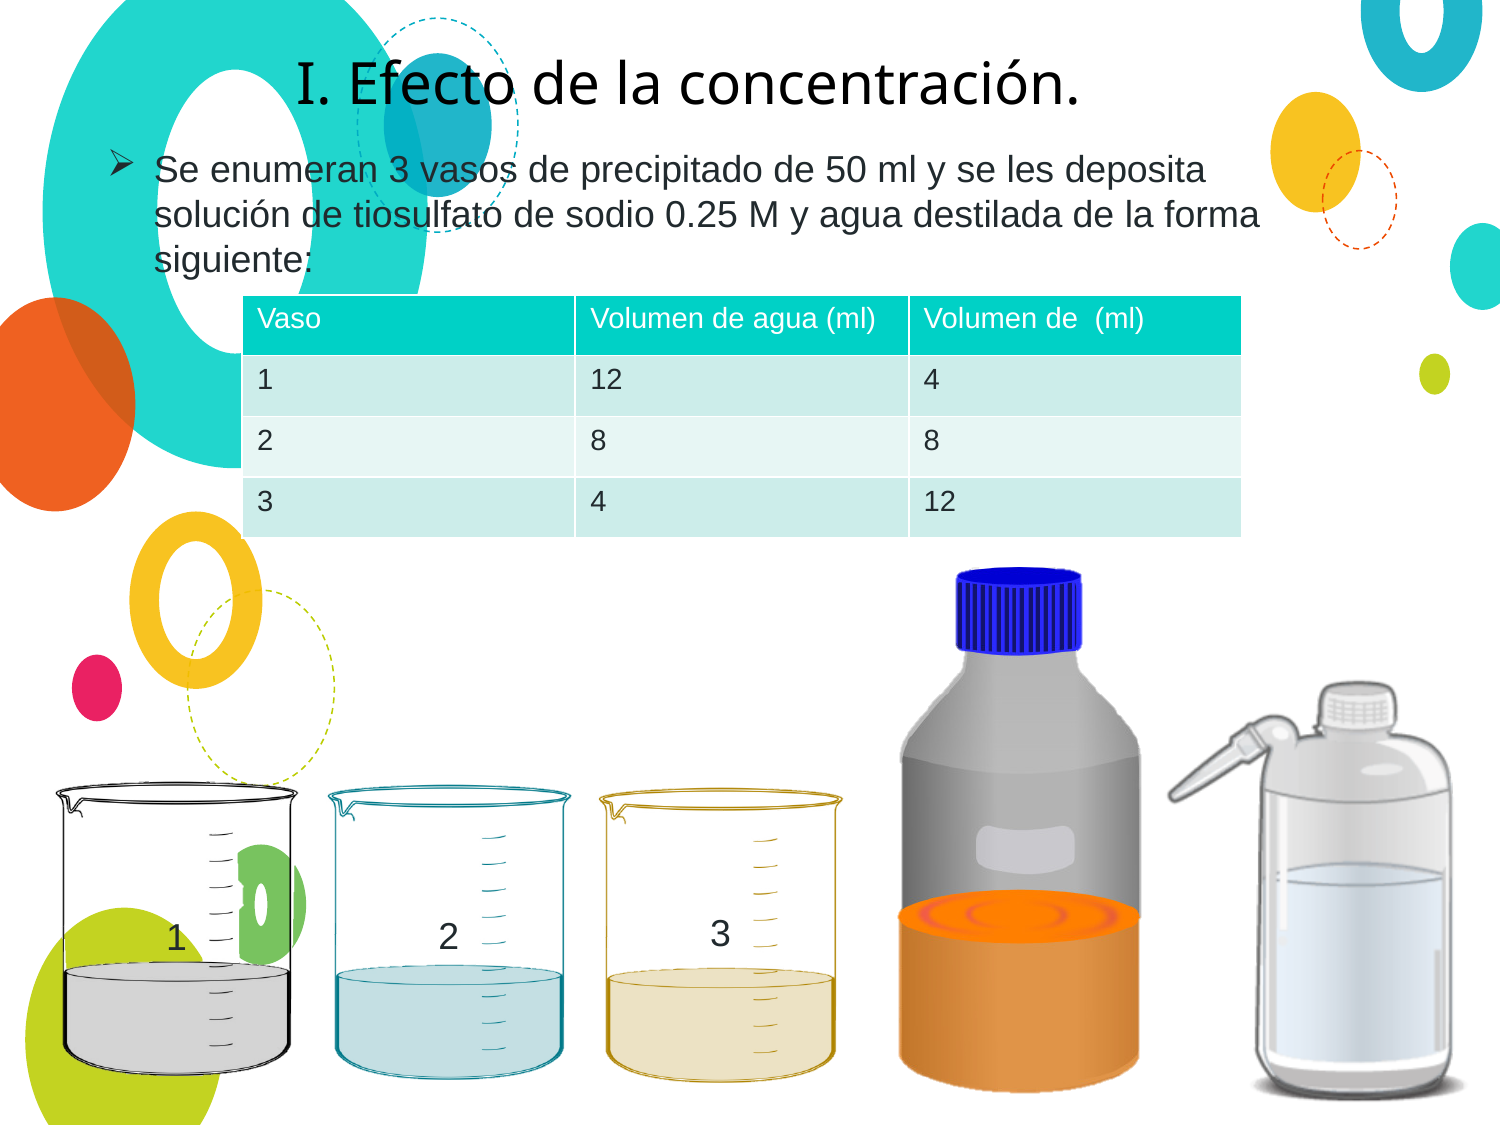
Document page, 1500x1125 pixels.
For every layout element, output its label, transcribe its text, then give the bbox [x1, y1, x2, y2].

text_box Se enumeran 3 vasos de precipitado de 50 ml y se les deposita solución de tiosulfato de sodio 0.25 M y agua destilada de la forma siguiente: [92, 137, 1286, 288]
text_box I. Efecto de la concentración. [281, 38, 1097, 124]
picture [29, 567, 1474, 1111]
